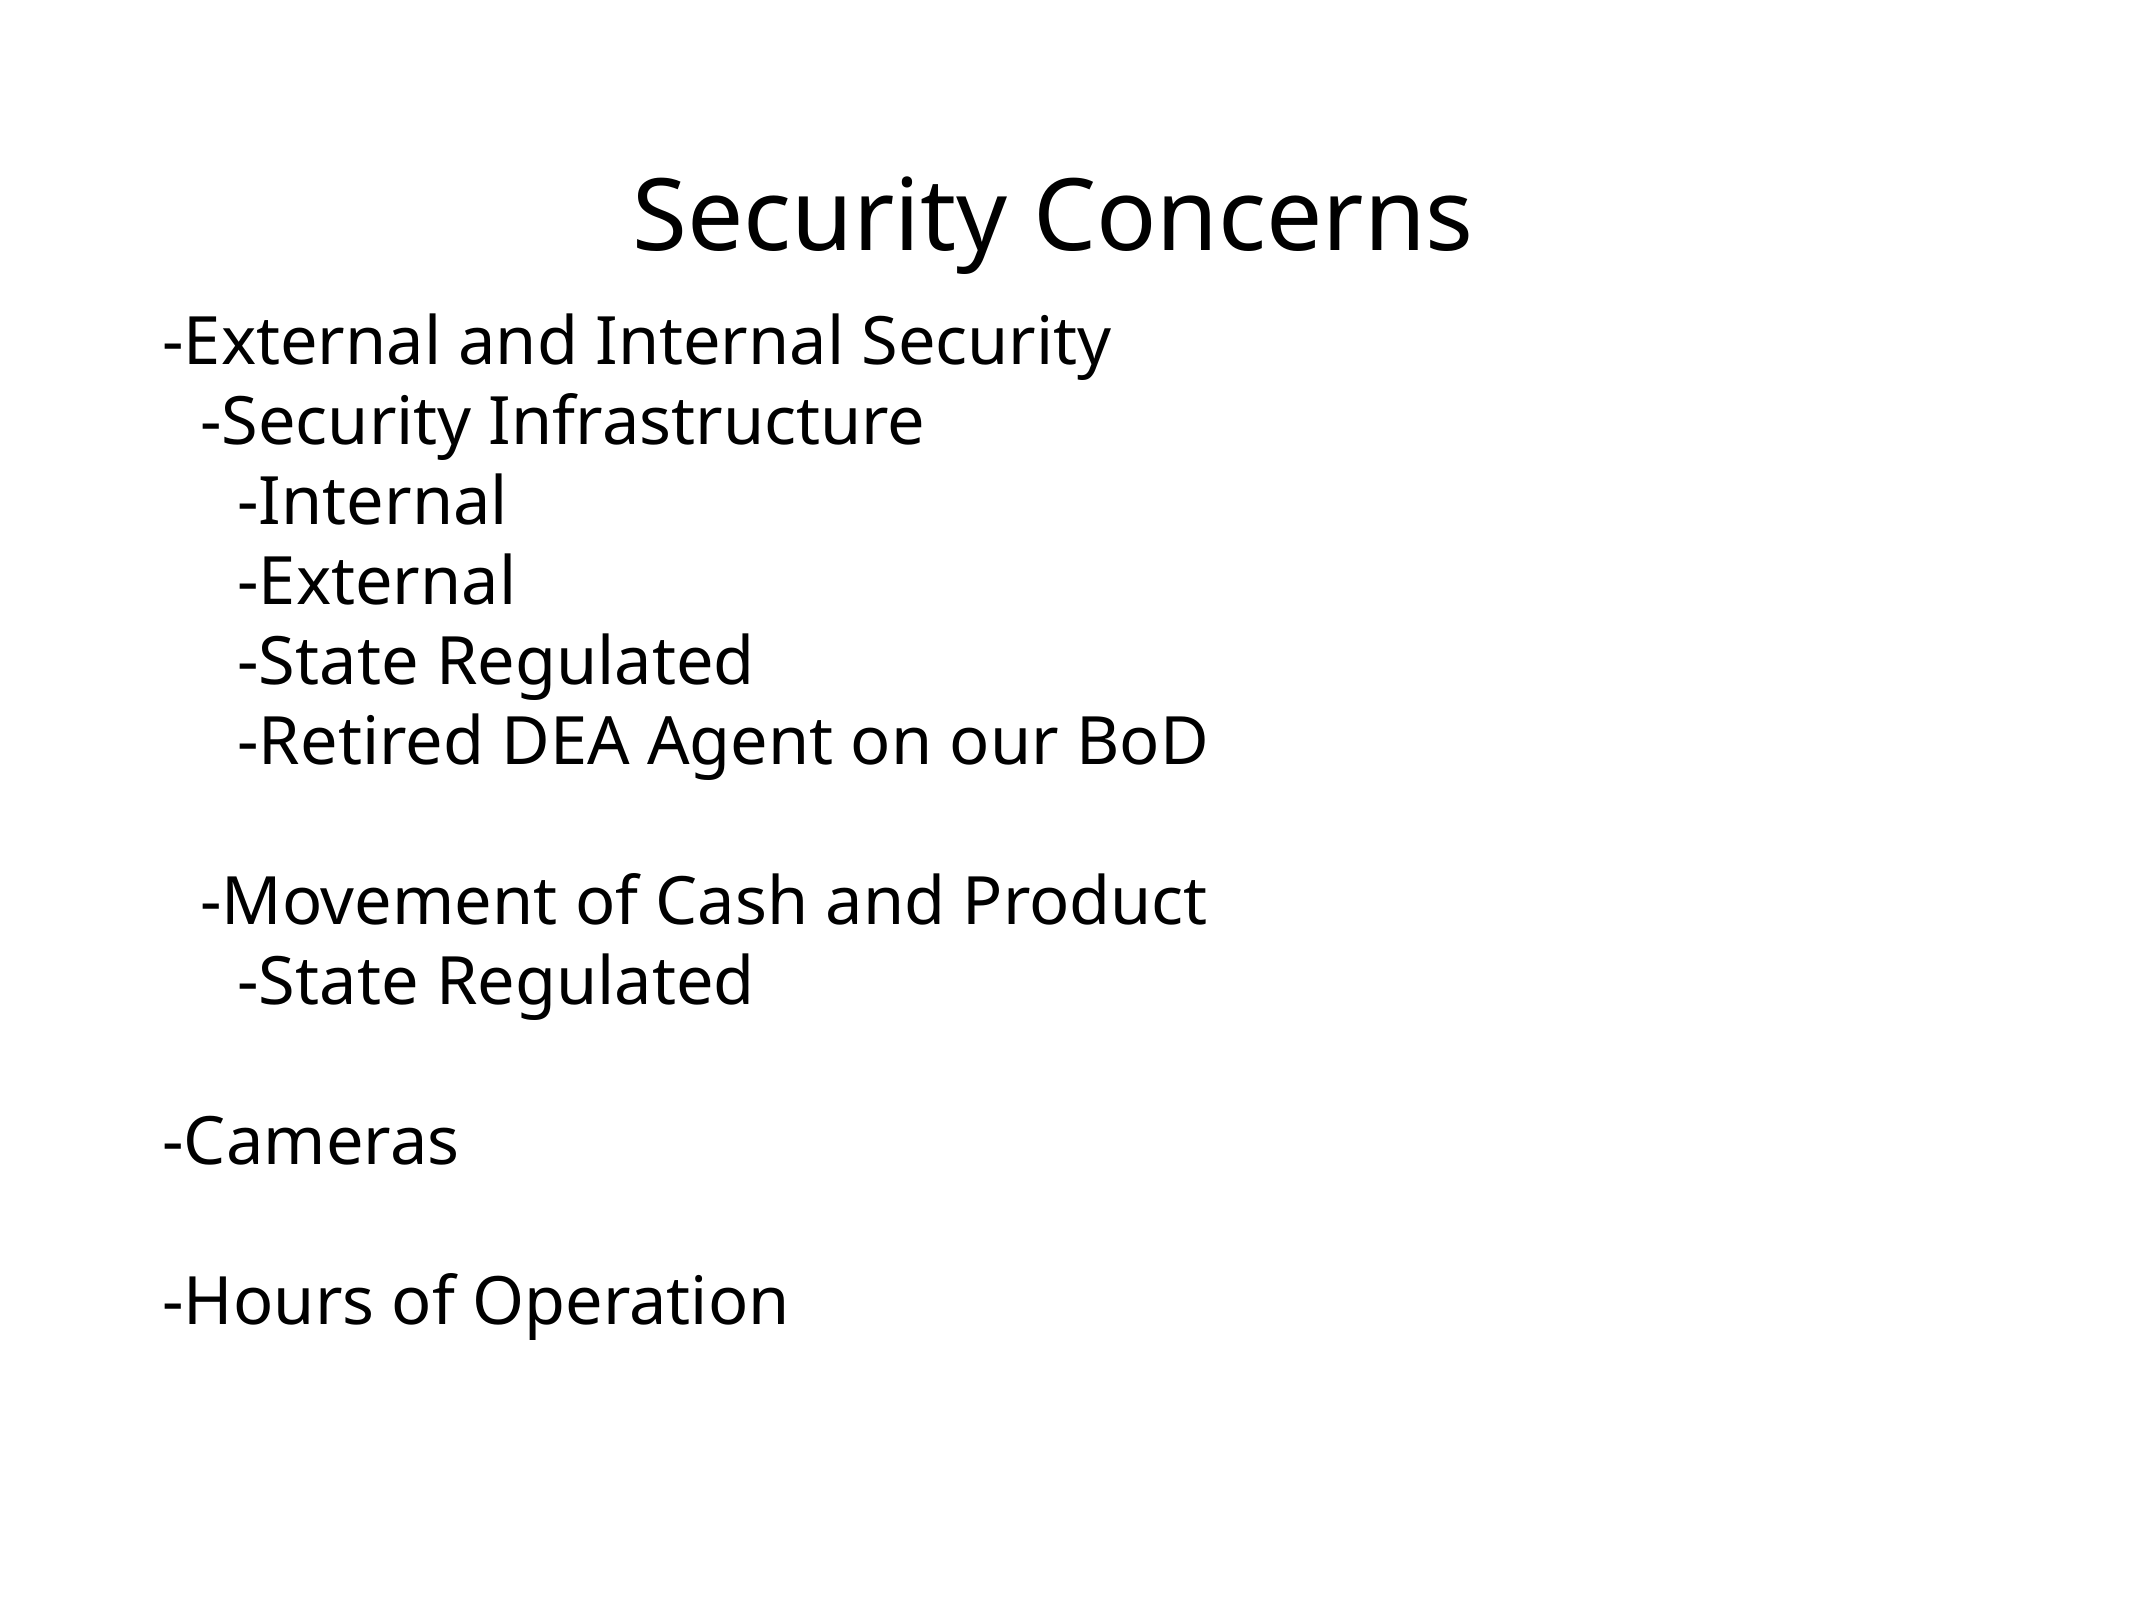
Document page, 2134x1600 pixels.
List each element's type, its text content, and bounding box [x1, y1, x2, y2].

subtitle -External and Internal Security -Security Infrastructure -Internal -External -State Regulated -Retired DEA Agent on our BoD -Movement of Cash and Product -State Regulated -Cameras -Hours of Operation [153, 289, 1872, 1357]
title Security Concerns [207, 0, 1926, 280]
